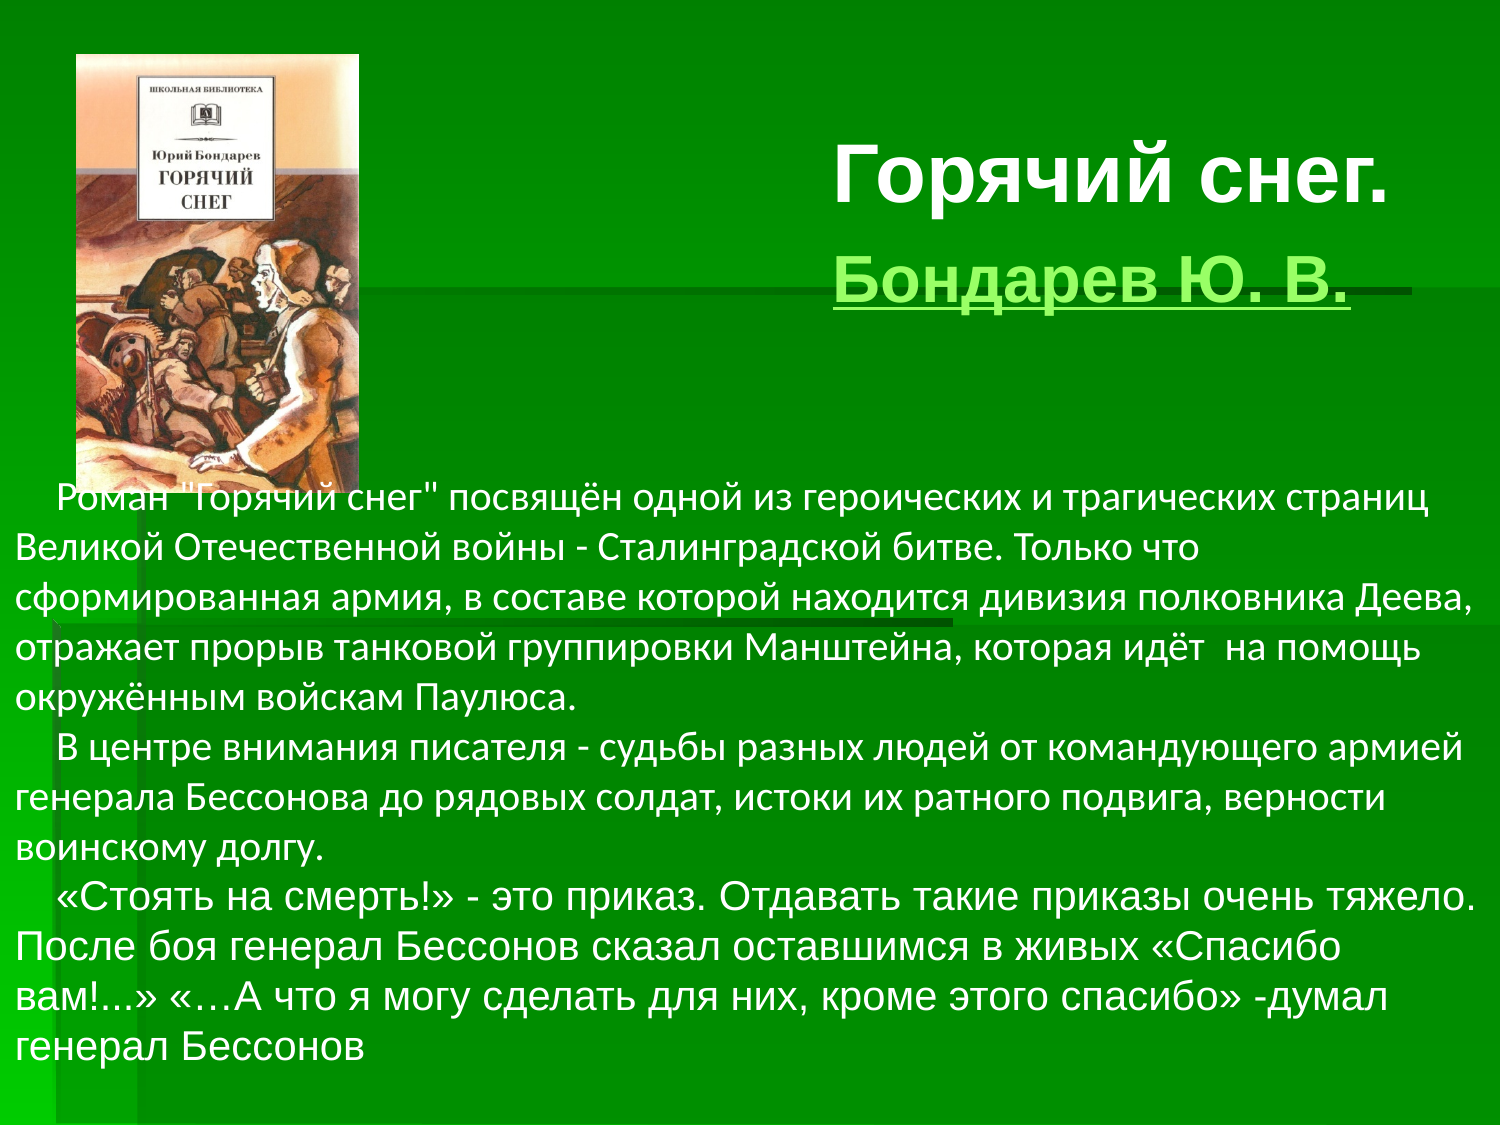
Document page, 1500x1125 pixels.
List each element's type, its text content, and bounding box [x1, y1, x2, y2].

text_box Роман "Горячий снег" посвящён одной из героических и трагических страниц Великой Отечественной войны - Сталинградской битве. Только что сформированная армия, в составе которой находится дивизия полковника Деева, отражает прорыв танковой группировки Манштейна, которая идёт на помощь окружённым войскам Паулюса. В центре внимания писателя - судьбы разных людей от командующего армией генерала Бессонова до рядовых солдат, истоки их ратного подвига, верности воинскому долгу. «Стоять на смерть!» - это приказ. Отдавать такие приказы очень тяжело. После боя генерал Бессонов сказал оставшимся в живых «Спасибо вам!...» «…А что я могу сделать для них, кроме этого спасибо» -думал генерал Бессонов [0, 461, 1500, 1077]
text_box Горячий снег. Бондарев Ю. В. [794, 112, 1406, 427]
picture [76, 54, 359, 493]
